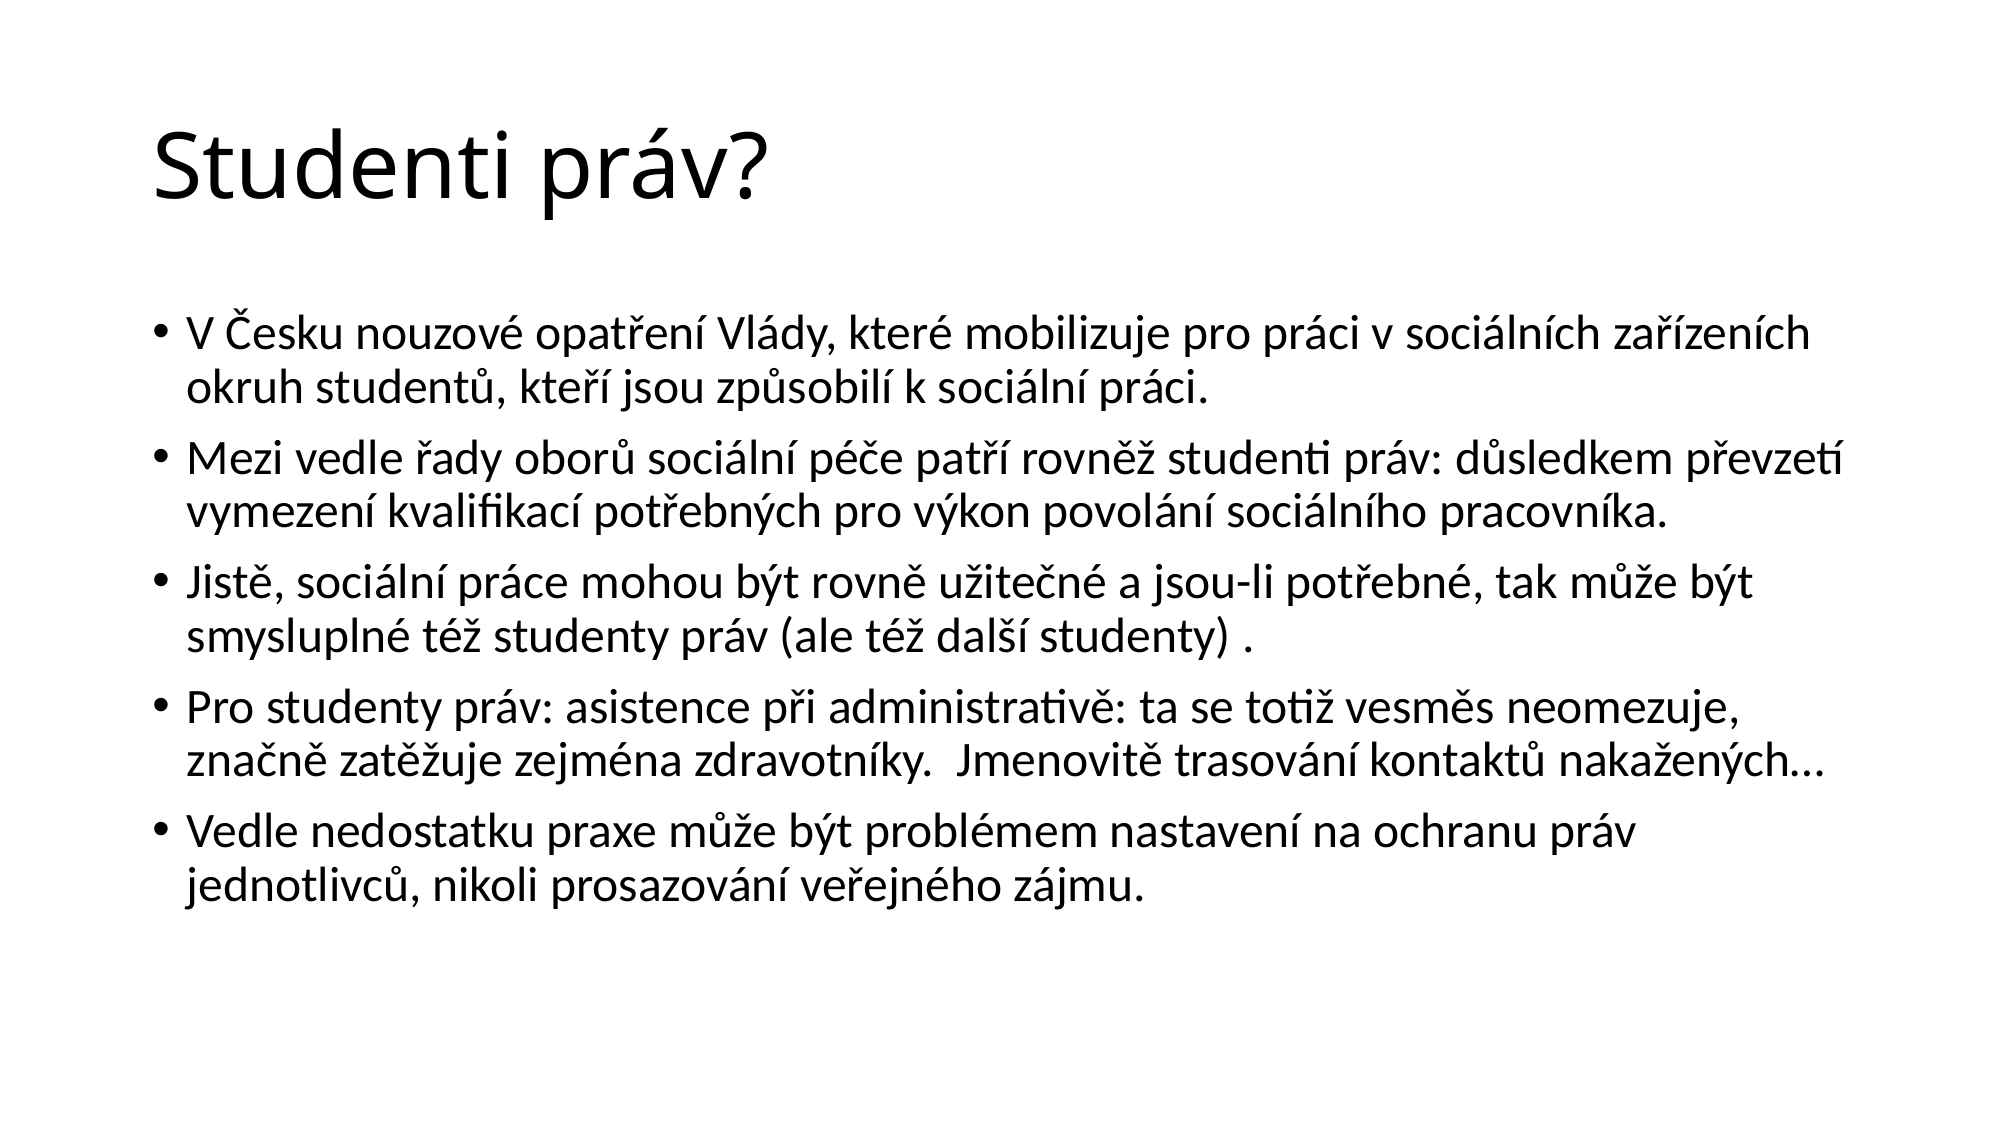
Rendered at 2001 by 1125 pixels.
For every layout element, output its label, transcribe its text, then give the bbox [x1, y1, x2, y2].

title Studenti práv? [137, 59, 1863, 278]
list V Česku nouzové opatření Vlády, které mobilizuje pro práci v sociálních zařízeních okruh studentů, kteří jsou způsobilí k sociální práci. Mezi vedle řady oborů sociální péče patří rovněž studenti práv: důsledkem převzetí vymezení kvalifikací potřebných pro výkon povolání sociálního pracovníka. Jistě, sociální práce mohou být rovně užitečné a jsou-li potřebné, tak může být smysluplné též studenty práv (ale též další studenty) . Pro studenty práv: asistence při administrativě: ta se totiž vesměs neomezuje, značně zatěžuje zejména zdravotníky. Jmenovitě trasování kontaktů nakažených… Vedle nedostatku praxe může být problémem nastavení na ochranu práv jednotlivců, nikoli prosazování veřejného zájmu. [137, 299, 1863, 1014]
